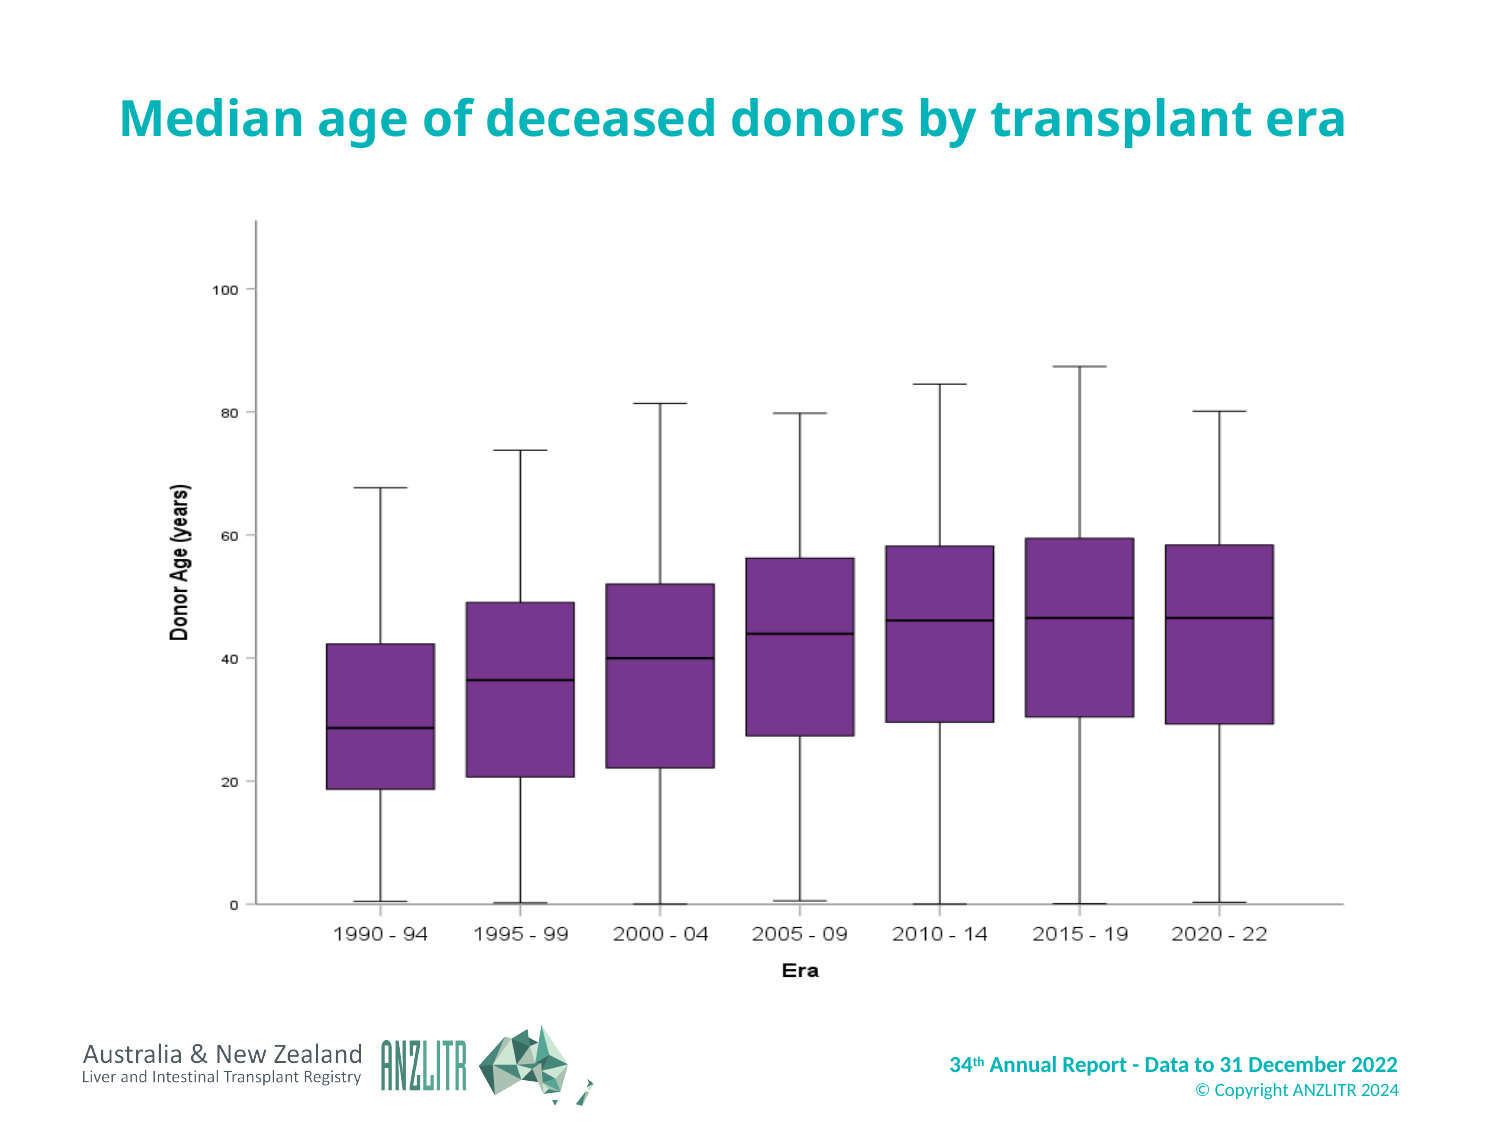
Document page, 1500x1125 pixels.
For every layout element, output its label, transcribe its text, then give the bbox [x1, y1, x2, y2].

picture [83, 1024, 594, 1106]
picture [141, 198, 1359, 1009]
title Median age of deceased donors by transplant era [103, 40, 1397, 199]
